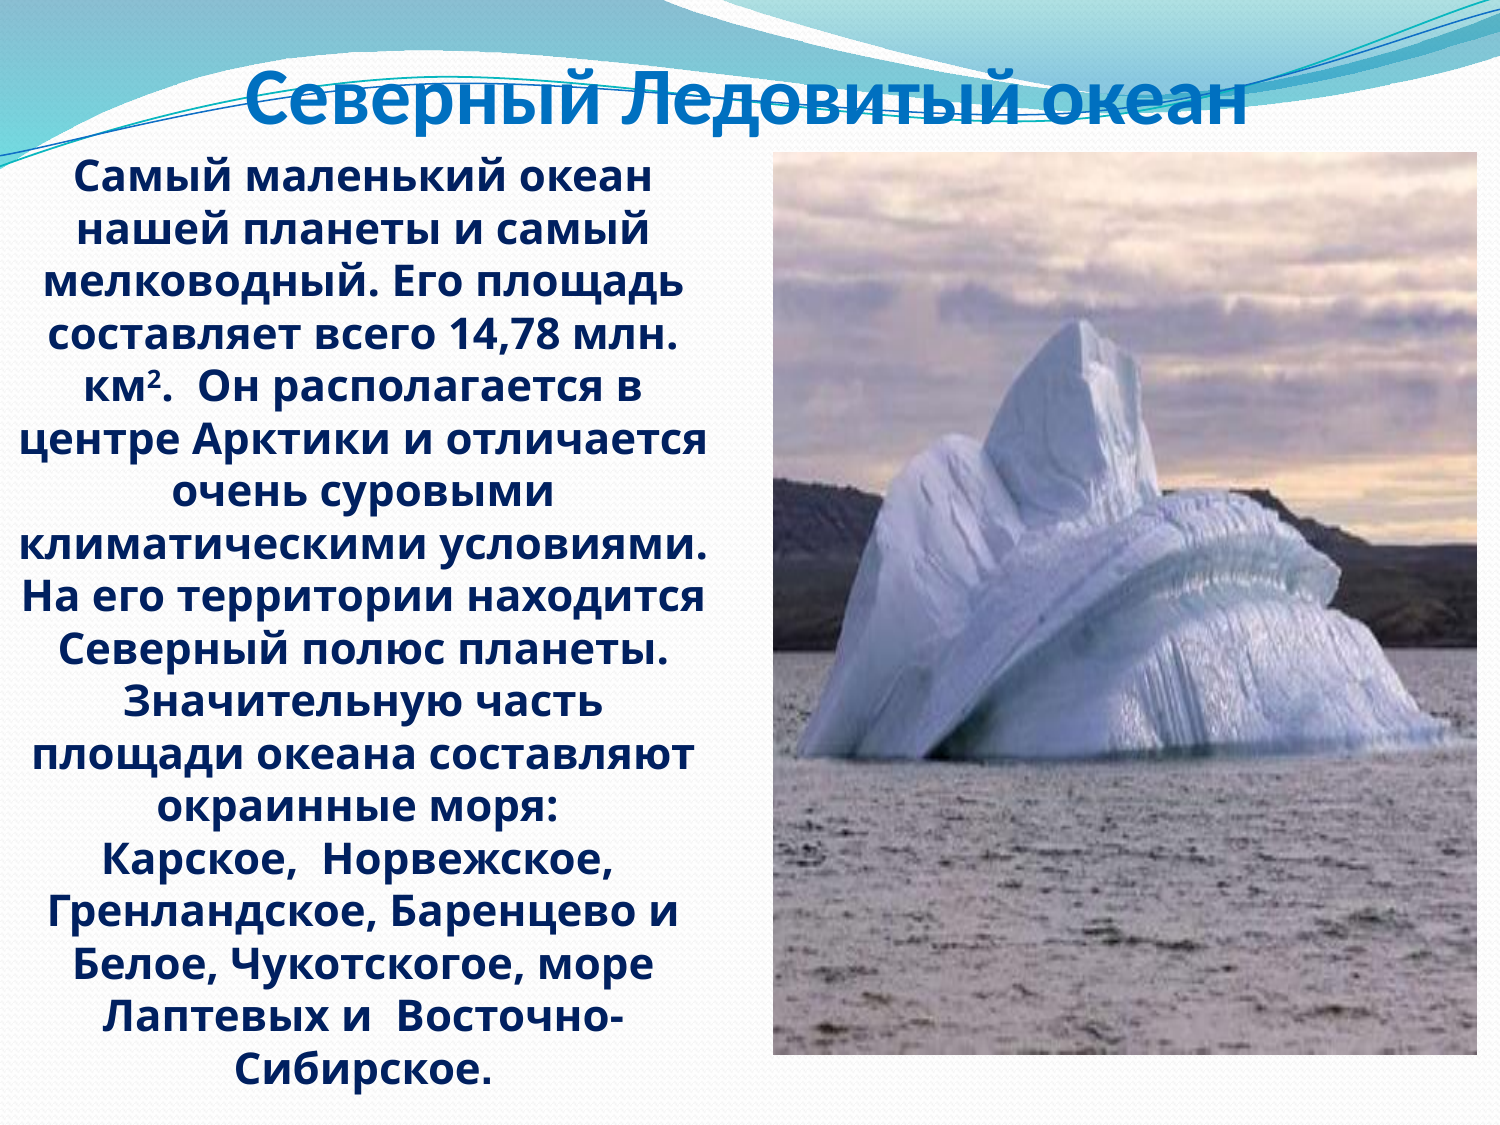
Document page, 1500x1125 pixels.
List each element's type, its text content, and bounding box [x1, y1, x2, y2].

picture [773, 152, 1477, 1055]
text_box Самый маленький океан нашей планеты и самый мелководный. Его площадь составляет всего 14,78 млн. км2. Он располагается в центре Арктики и отличается очень суровыми климатическими условиями. На его территории находится Северный полюс планеты. Значительную часть площади океана составляют окраинные моря: Карское, Норвежское, Гренландское, Баренцево и Белое, Чукотскогое, море Лаптевых и Восточно-Сибирское. [0, 140, 727, 1101]
title Северный Ледовитый океан [58, 35, 1438, 141]
